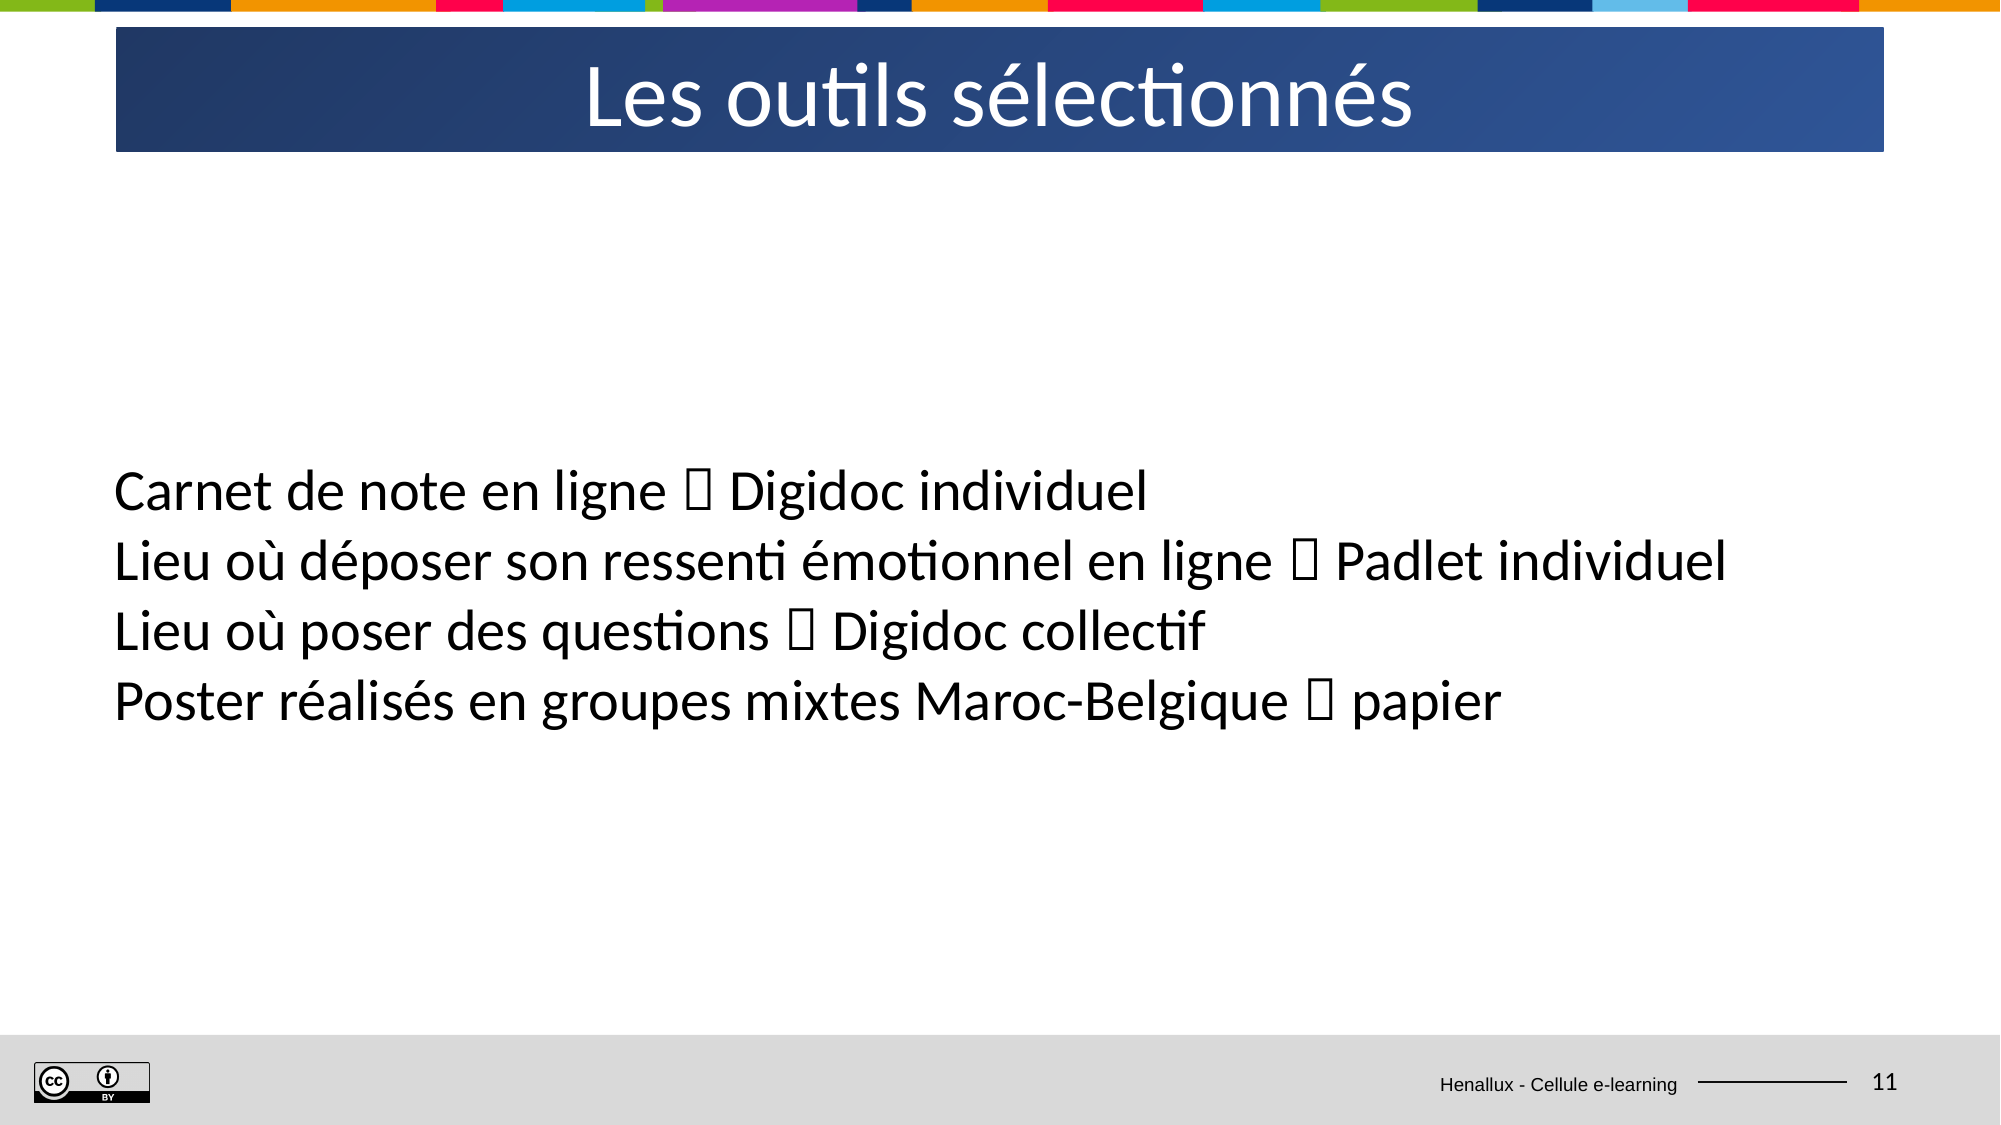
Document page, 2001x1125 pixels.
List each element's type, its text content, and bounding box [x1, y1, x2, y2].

picture [34, 1062, 150, 1103]
list Carnet de note en ligne  Digidoc individuel Lieu où déposer son ressenti émotionnel en ligne  Padlet individuel Lieu où poser des questions  Digidoc collectif Poster réalisés en groupes mixtes Maroc-Belgique  papier [99, 153, 1900, 1031]
text_box Les outils sélectionnés [116, 27, 1884, 152]
